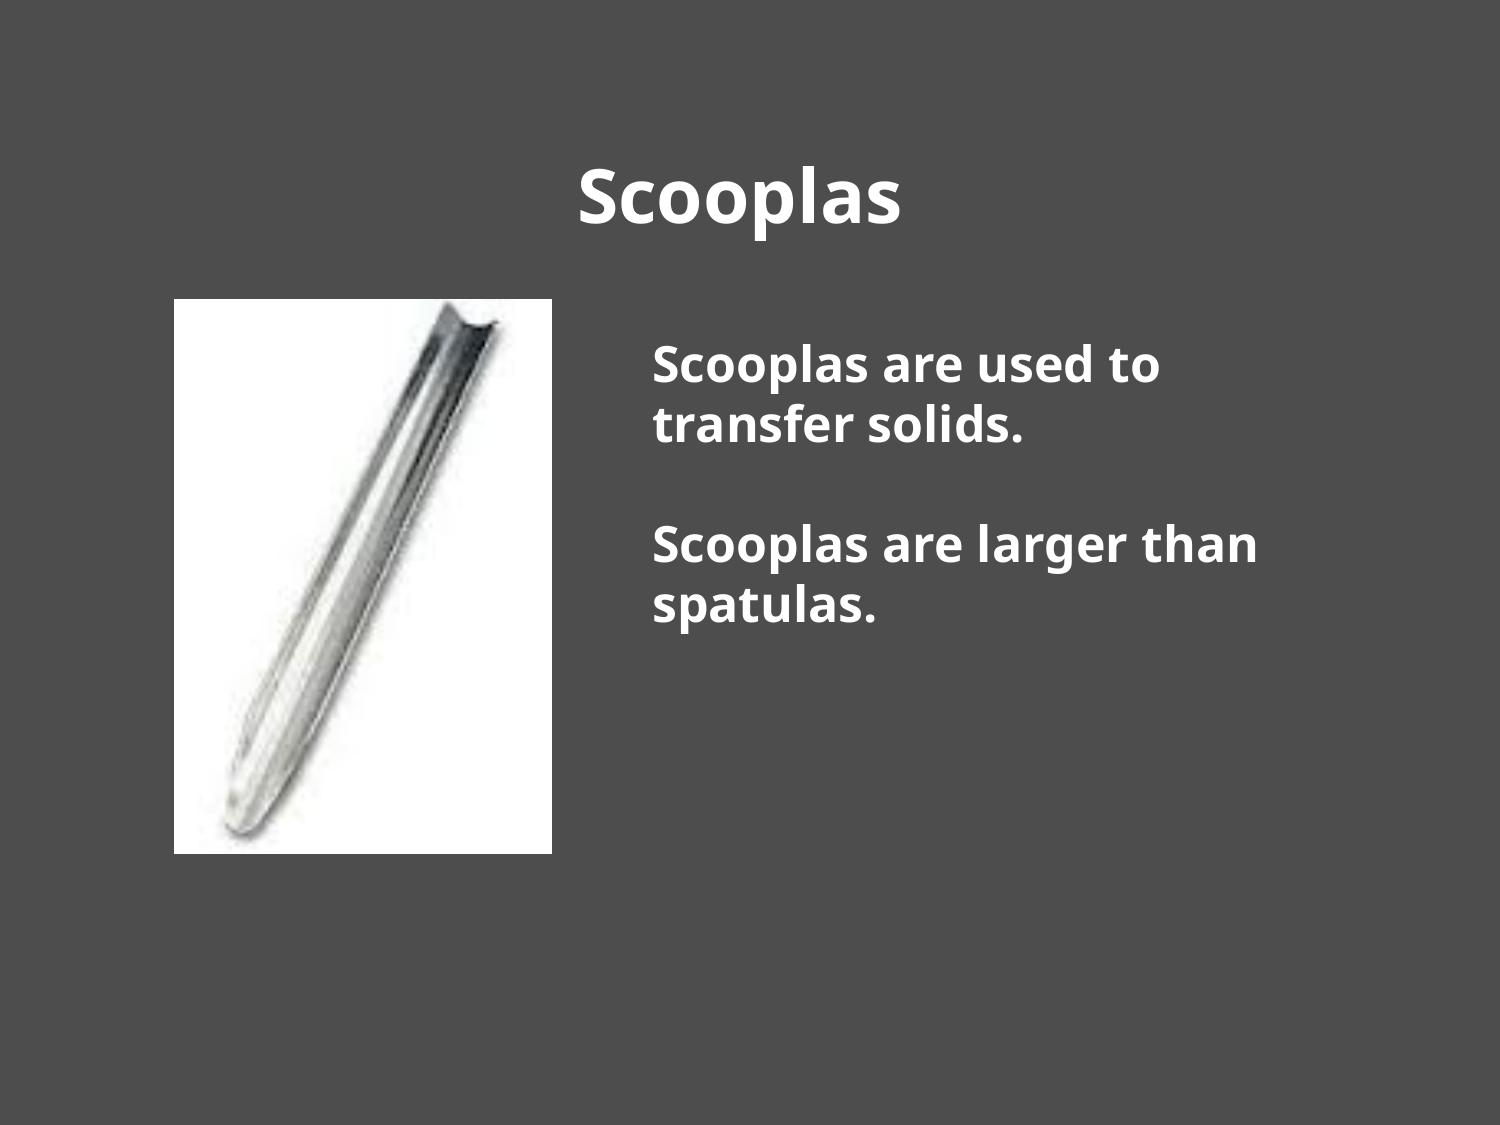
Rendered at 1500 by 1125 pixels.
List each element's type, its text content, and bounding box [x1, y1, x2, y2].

title Scooplas [112, 99, 1388, 288]
text_box Scooplas are used to transfer solids. Scooplas are larger than spatulas. [637, 324, 1375, 640]
picture [174, 299, 553, 854]
